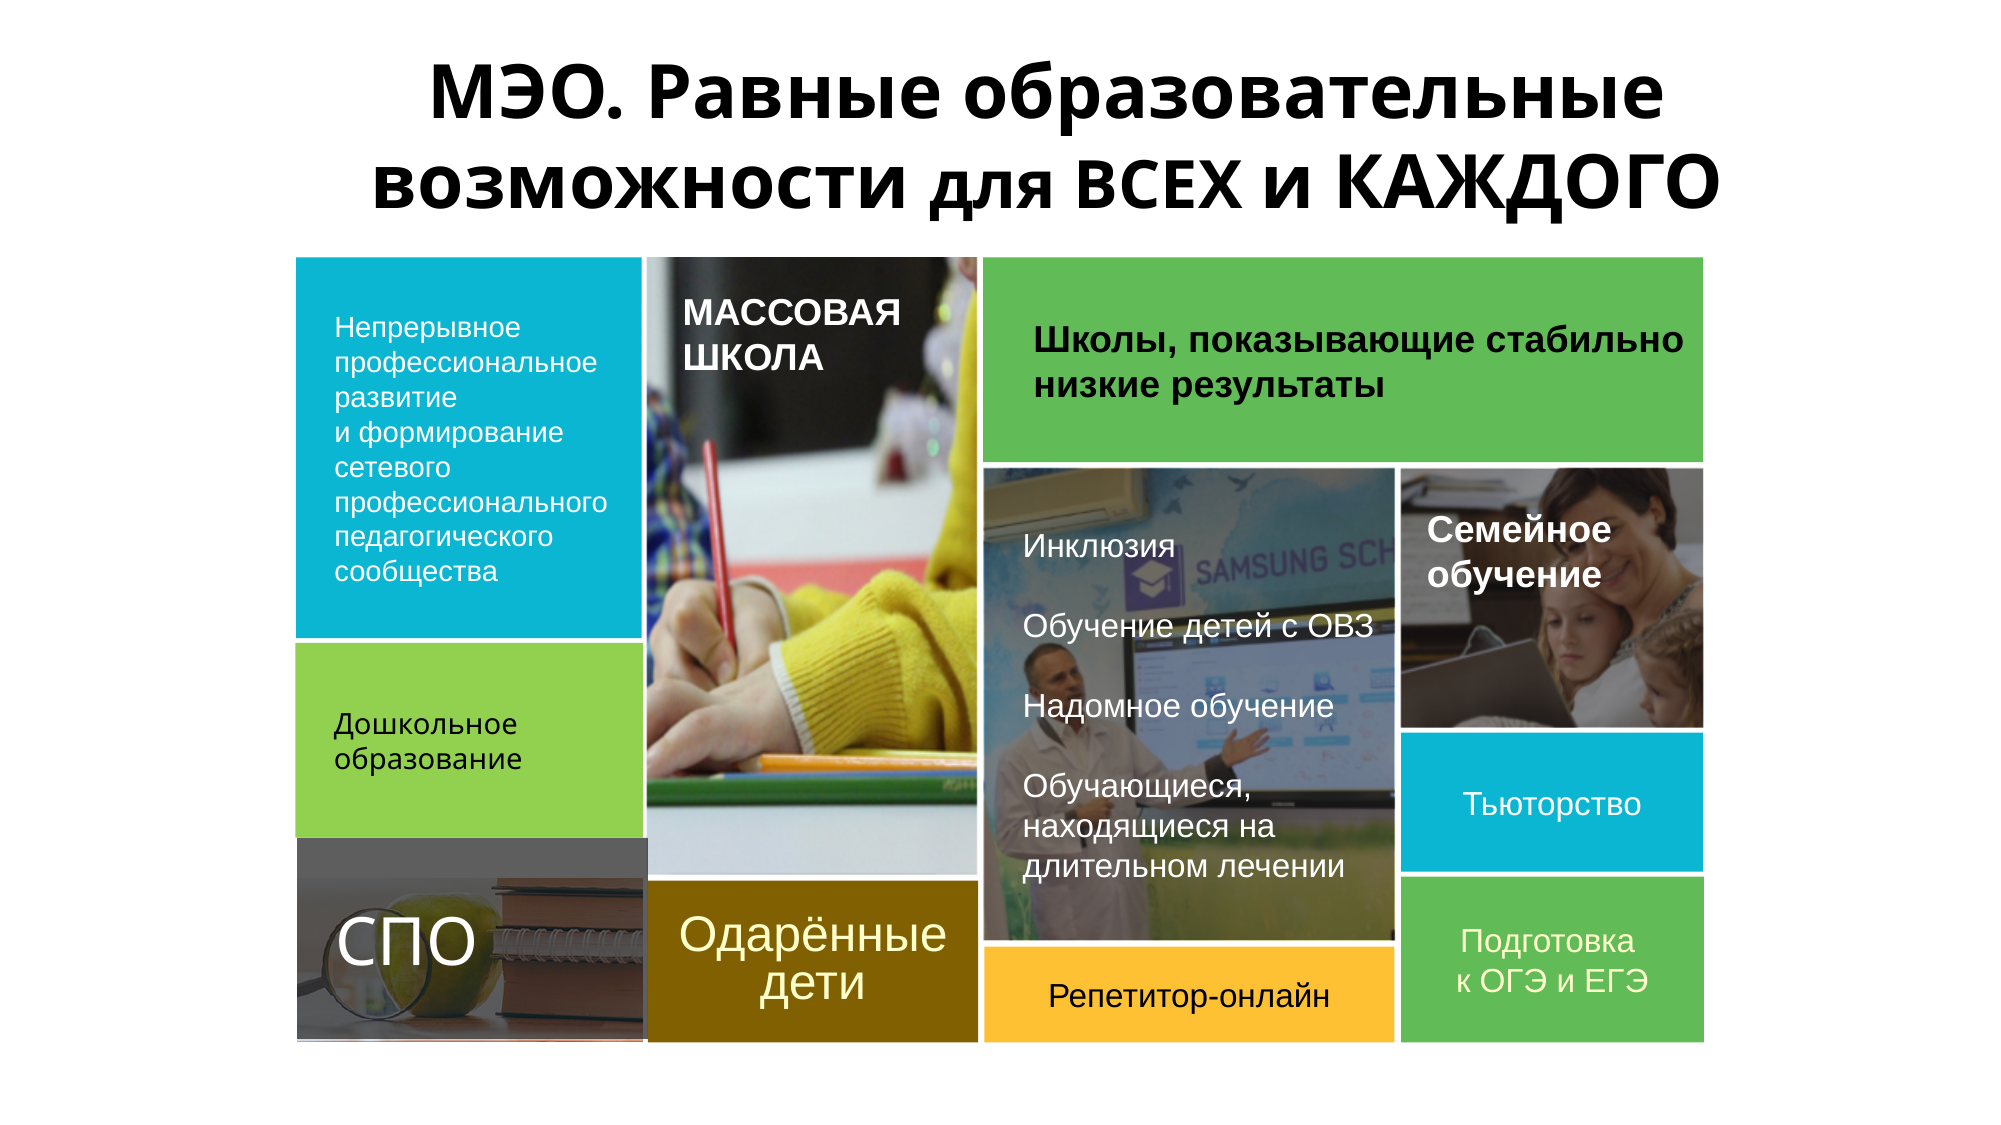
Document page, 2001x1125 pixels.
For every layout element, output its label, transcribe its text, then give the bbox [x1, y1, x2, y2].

picture [295, 257, 1705, 1044]
title МЭО. Равные образовательные возможности для ВСЕХ и КАЖДОГО [220, 101, 1804, 166]
picture [297, 878, 643, 1042]
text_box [296, 257, 1704, 1043]
